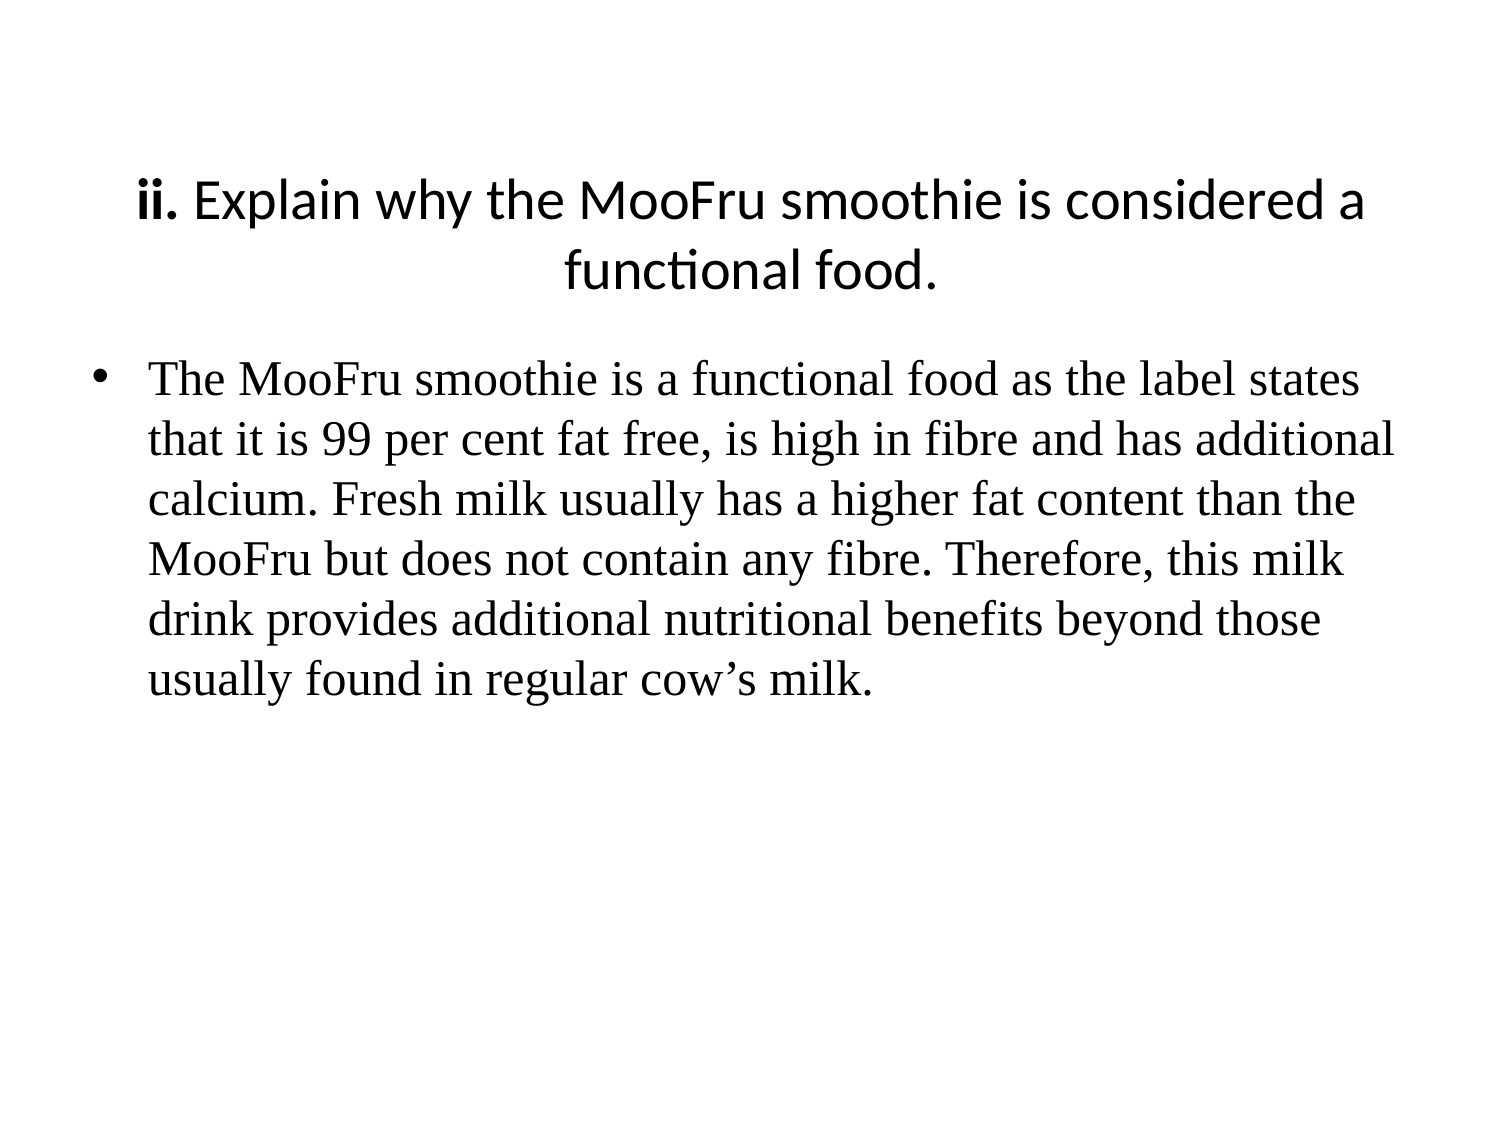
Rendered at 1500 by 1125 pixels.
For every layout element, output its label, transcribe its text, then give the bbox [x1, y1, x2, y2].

title ii. Explain why the MooFru smoothie is considered a functional food. [76, 172, 1427, 338]
list The MooFru smoothie is a functional food as the label states that it is 99 per cent fat free, is high in fibre and has additional calcium. Fresh milk usually has a higher fat content than the MooFru but does not contain any fibre. Therefore, this milk drink provides additional nutritional benefits beyond those usually found in regular cow’s milk. [76, 338, 1427, 1081]
